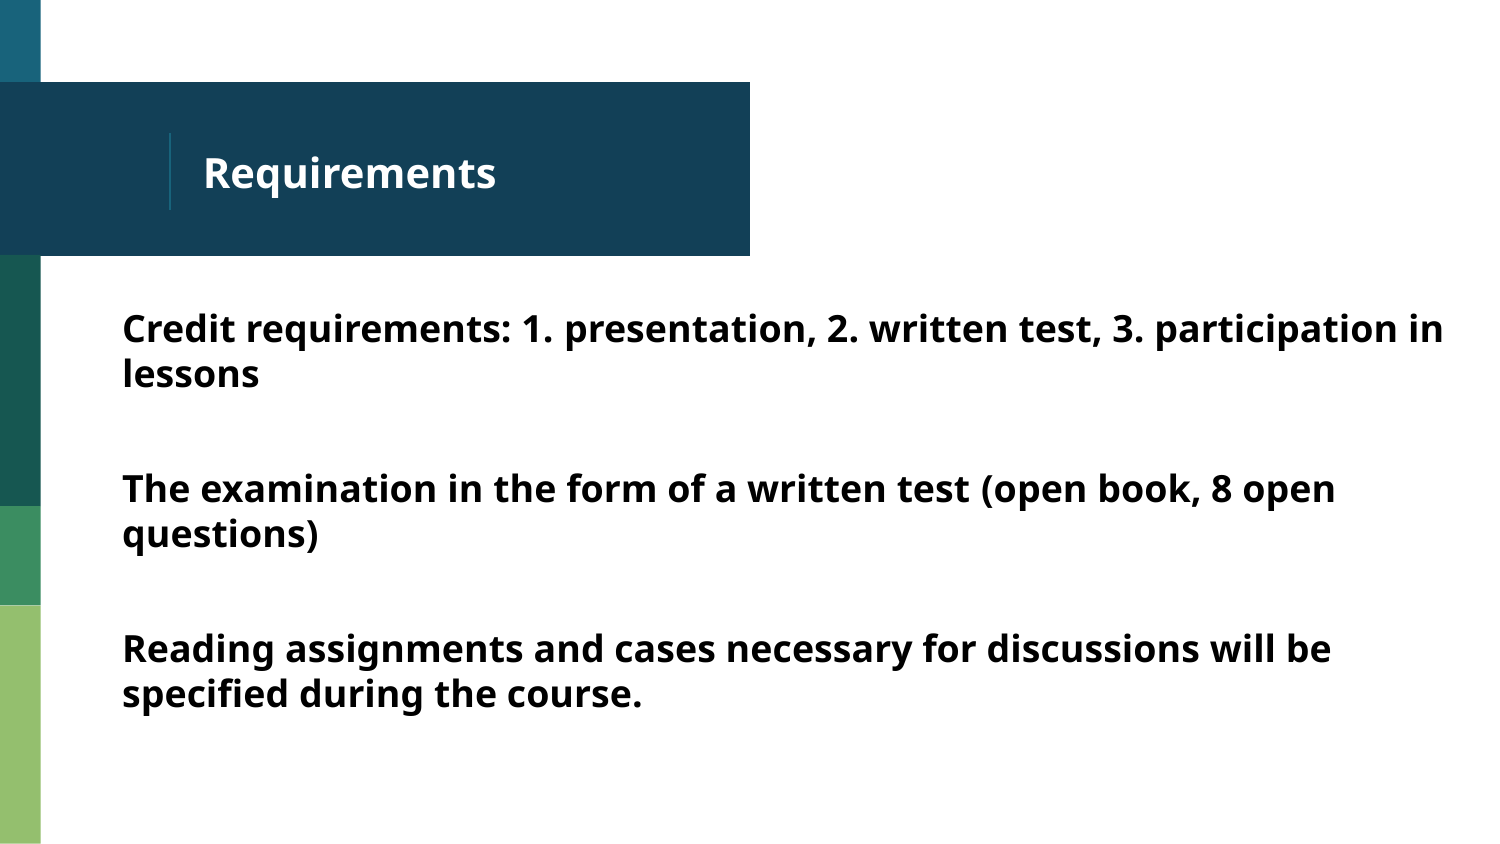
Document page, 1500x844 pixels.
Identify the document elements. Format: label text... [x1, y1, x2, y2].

text_box Credit requirements: 1. presentation, 2. written test, 3. participation in lessons The examination in the form of a written test (open book, 8 open questions) Reading assignments and cases necessary for discussions will be specified during the course. [107, 290, 1479, 783]
title Requirements [187, 87, 715, 256]
